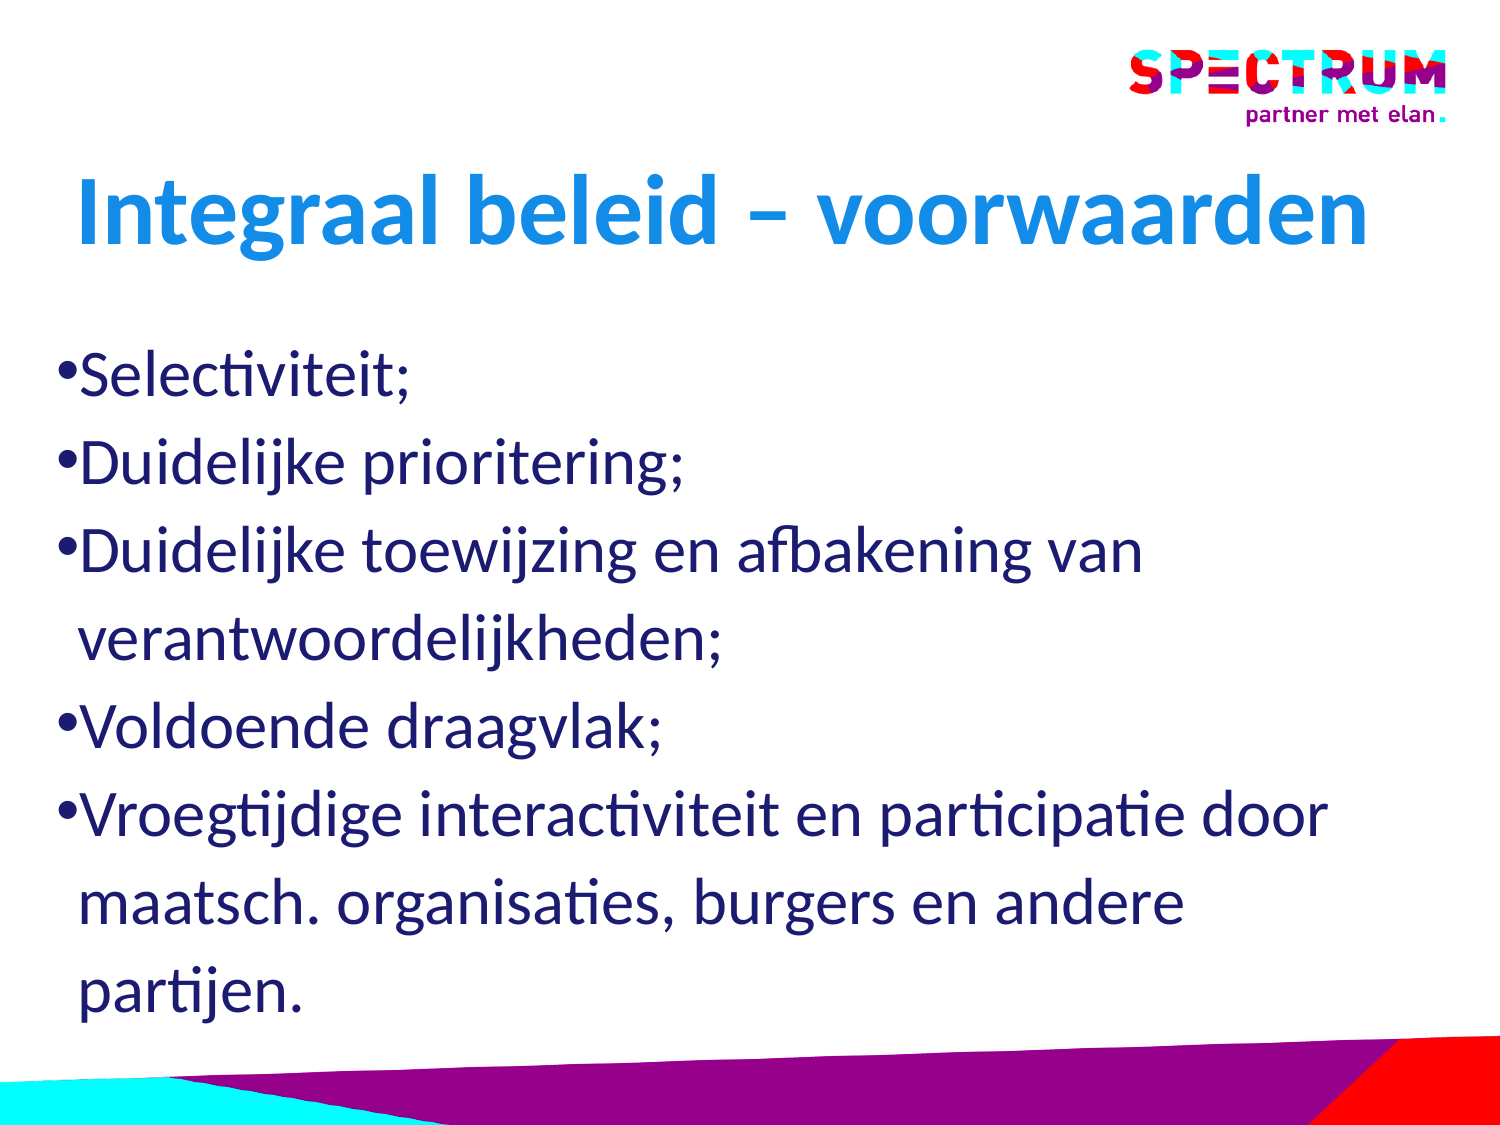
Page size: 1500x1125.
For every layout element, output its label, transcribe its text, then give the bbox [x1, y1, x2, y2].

text_box Integraal beleid – voorwaarden [23, 137, 1424, 291]
picture [0, 0, 1500, 1125]
text_box Selectiviteit; Duidelijke prioritering; Duidelijke toewijzing en afbakening van verantwoordelijkheden; Voldoende draagvlak; Vroegtijdige interactiviteit en participatie door maatsch. organisaties, burgers en andere partijen. [41, 314, 1400, 1102]
